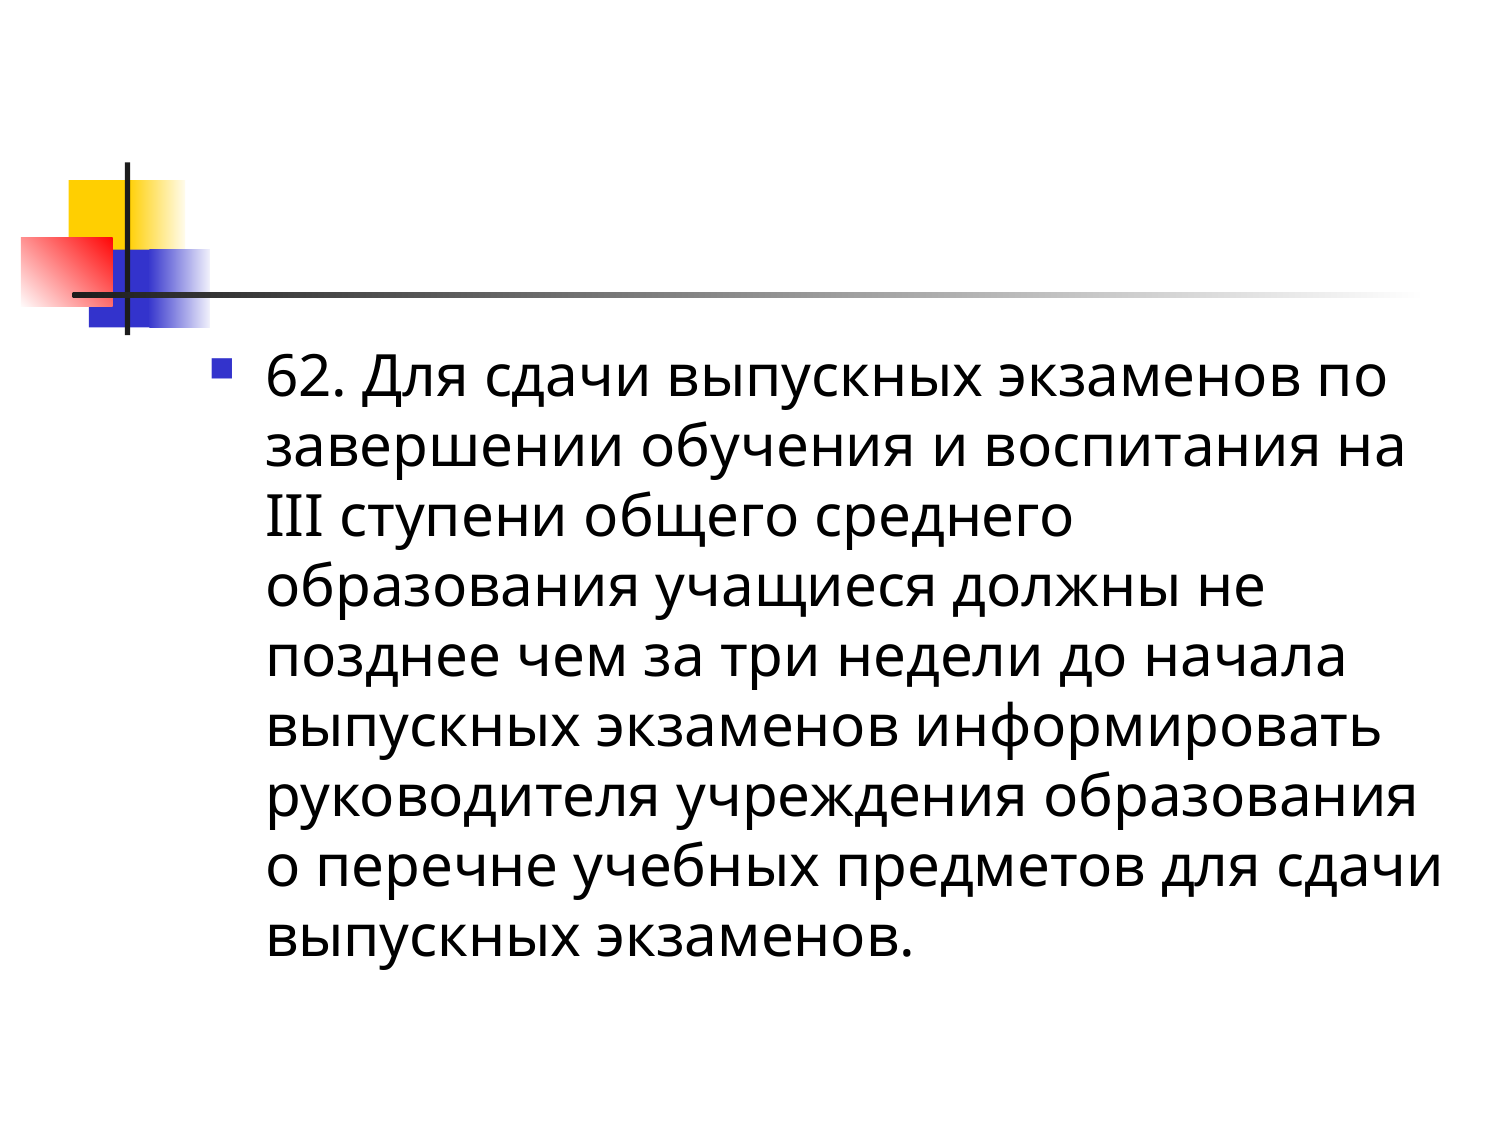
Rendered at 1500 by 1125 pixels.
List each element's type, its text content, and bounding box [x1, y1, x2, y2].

list 62. Для сдачи выпускных экзаменов по завершении обучения и воспитания на III ступени общего среднего образования учащиеся должны не позднее чем за три недели до начала выпускных экзаменов информировать руководителя учреждения образования о перечне учебных предметов для сдачи выпускных экзаменов. [193, 330, 1470, 1007]
